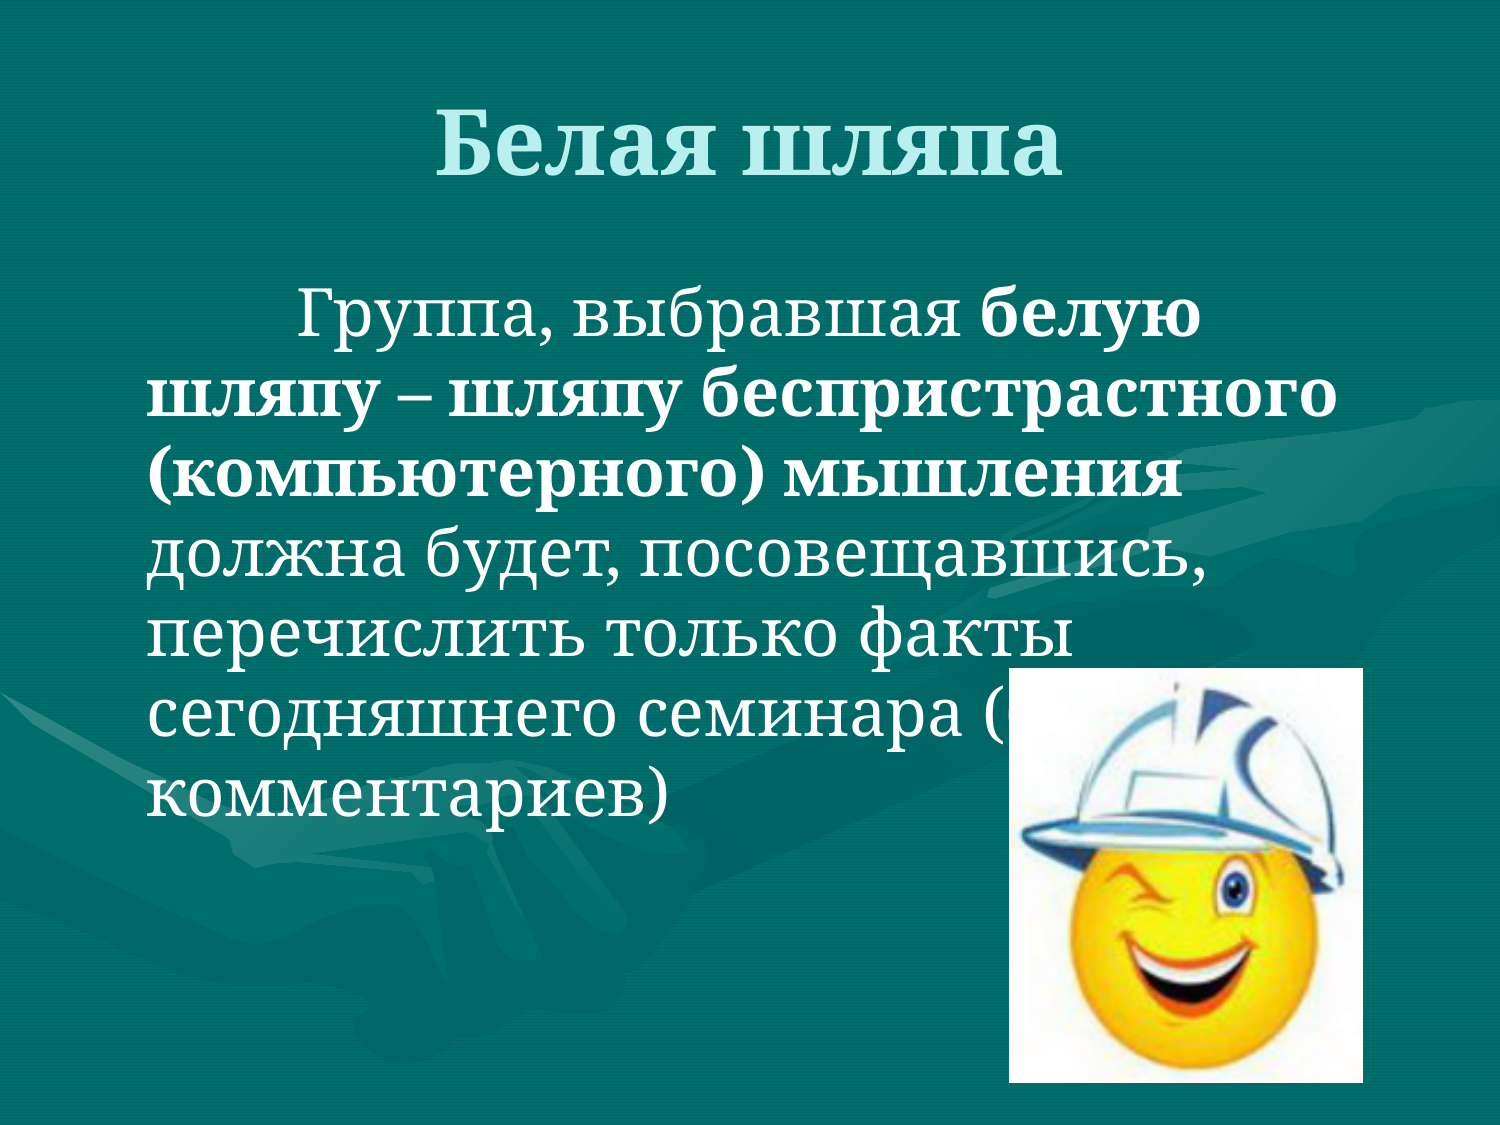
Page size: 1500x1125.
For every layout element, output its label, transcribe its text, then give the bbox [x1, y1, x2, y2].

list Группа, выбравшая белую шляпу – шляпу беспристрастного (компьютерного) мышления должна будет, посовещавшись, перечислить только факты сегодняшнего семинара (без комментариев) [74, 262, 1426, 1001]
title Белая шляпа [74, 44, 1426, 233]
picture [1009, 668, 1363, 1083]
